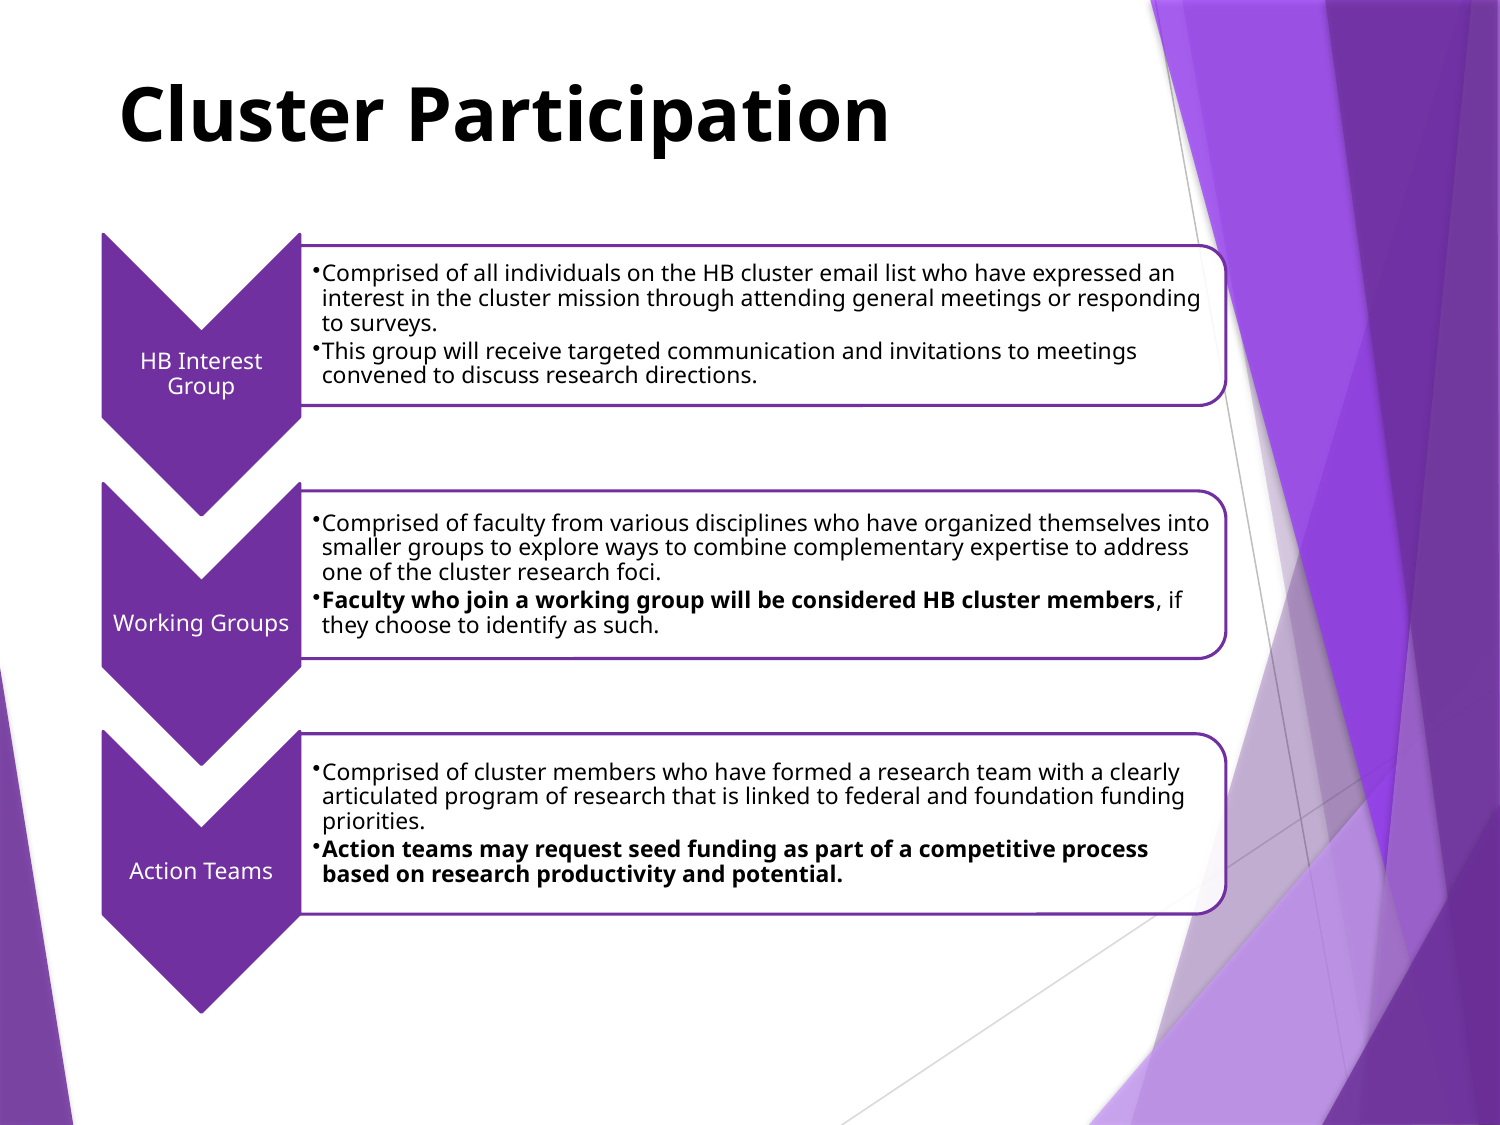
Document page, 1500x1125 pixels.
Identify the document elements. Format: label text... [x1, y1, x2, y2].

title Cluster Participation [103, 58, 1397, 276]
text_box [102, 233, 1227, 1015]
